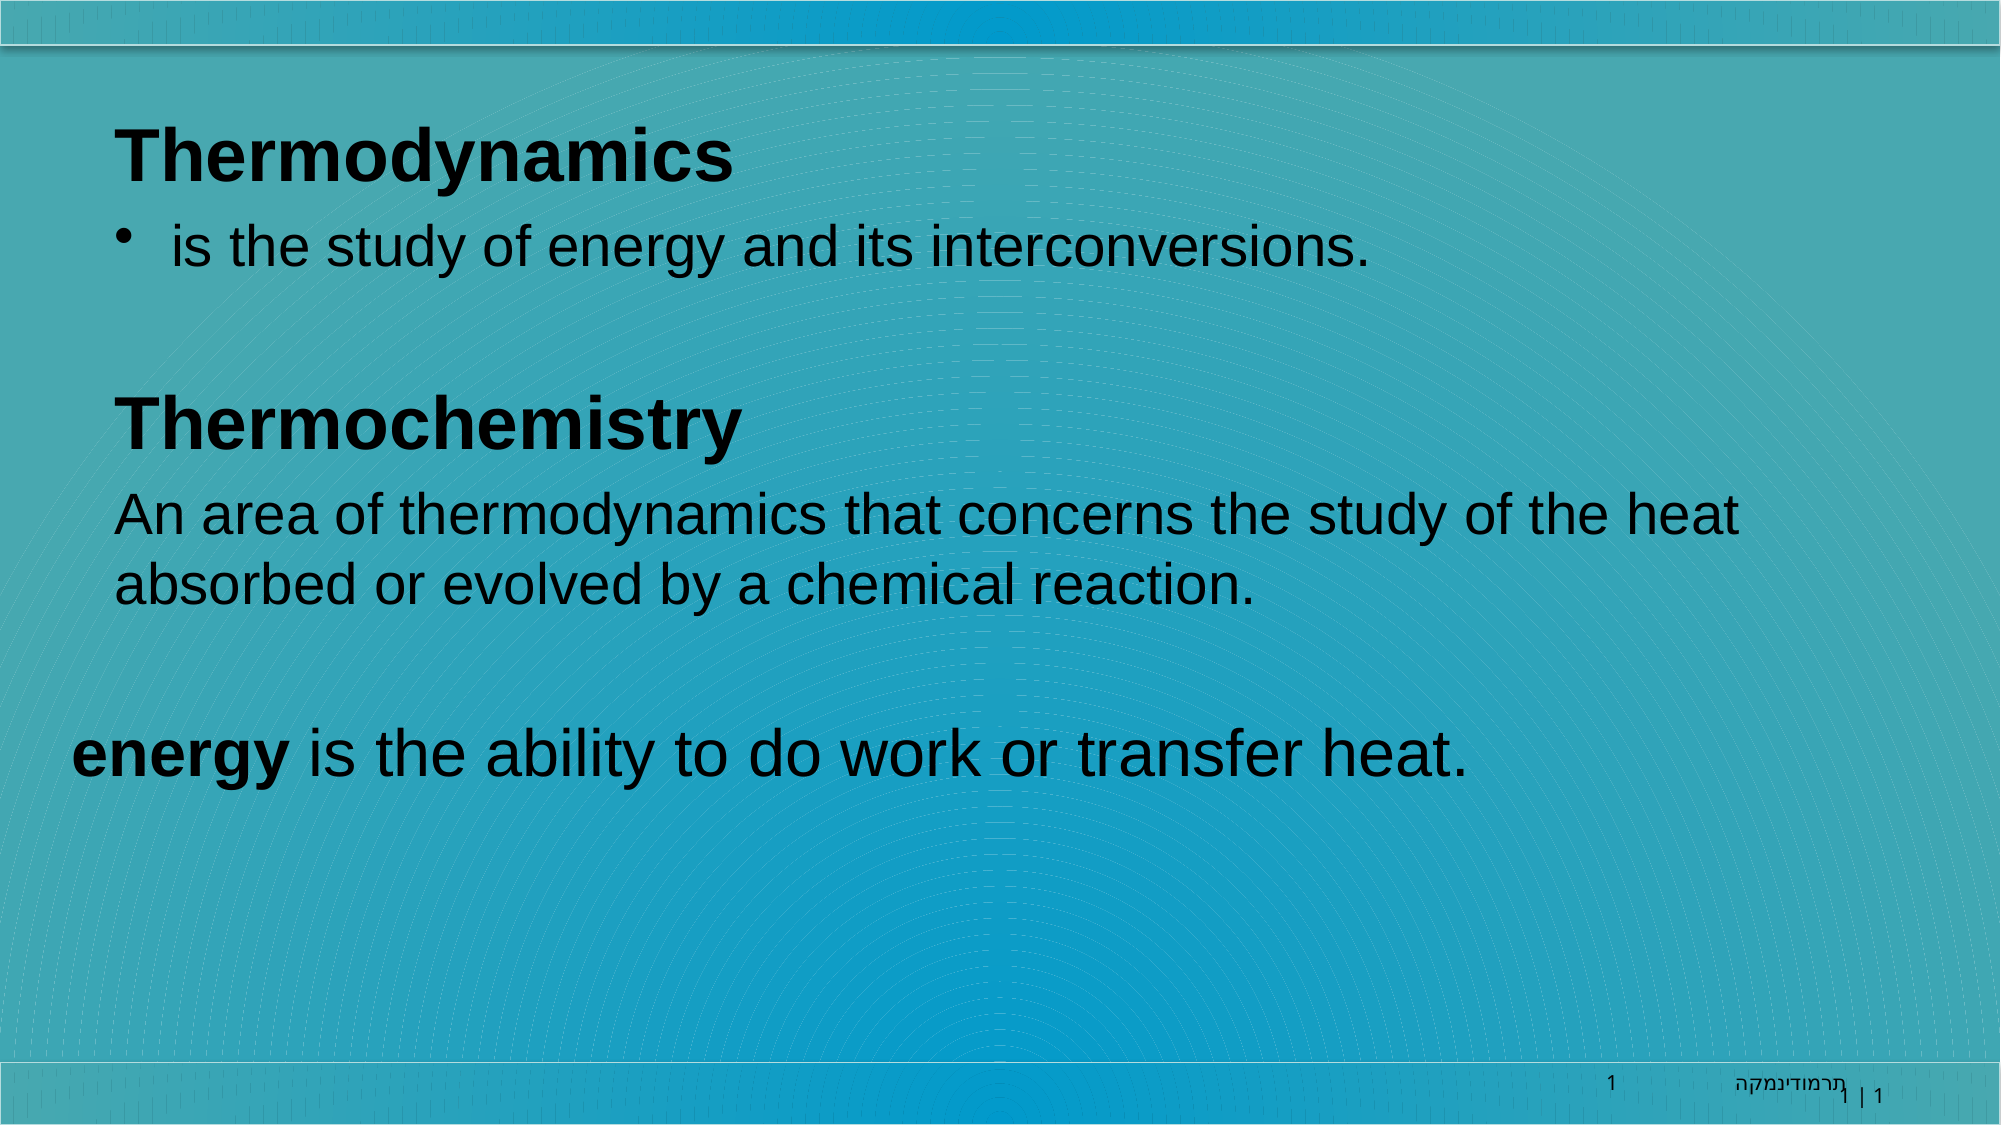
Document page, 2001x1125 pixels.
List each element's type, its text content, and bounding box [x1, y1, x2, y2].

slide_number 1 [1433, 1074, 1900, 1116]
text_box energy is the ability to do work or transfer heat. [56, 702, 1594, 798]
footer תרמודינמקה 1 [0, 1062, 1750, 1100]
text_box Thermodynamics is the study of energy and its interconversions. Thermochemistry An area of thermodynamics that concerns the study of the heat absorbed or evolved by a chemical reaction. [99, 98, 1900, 924]
